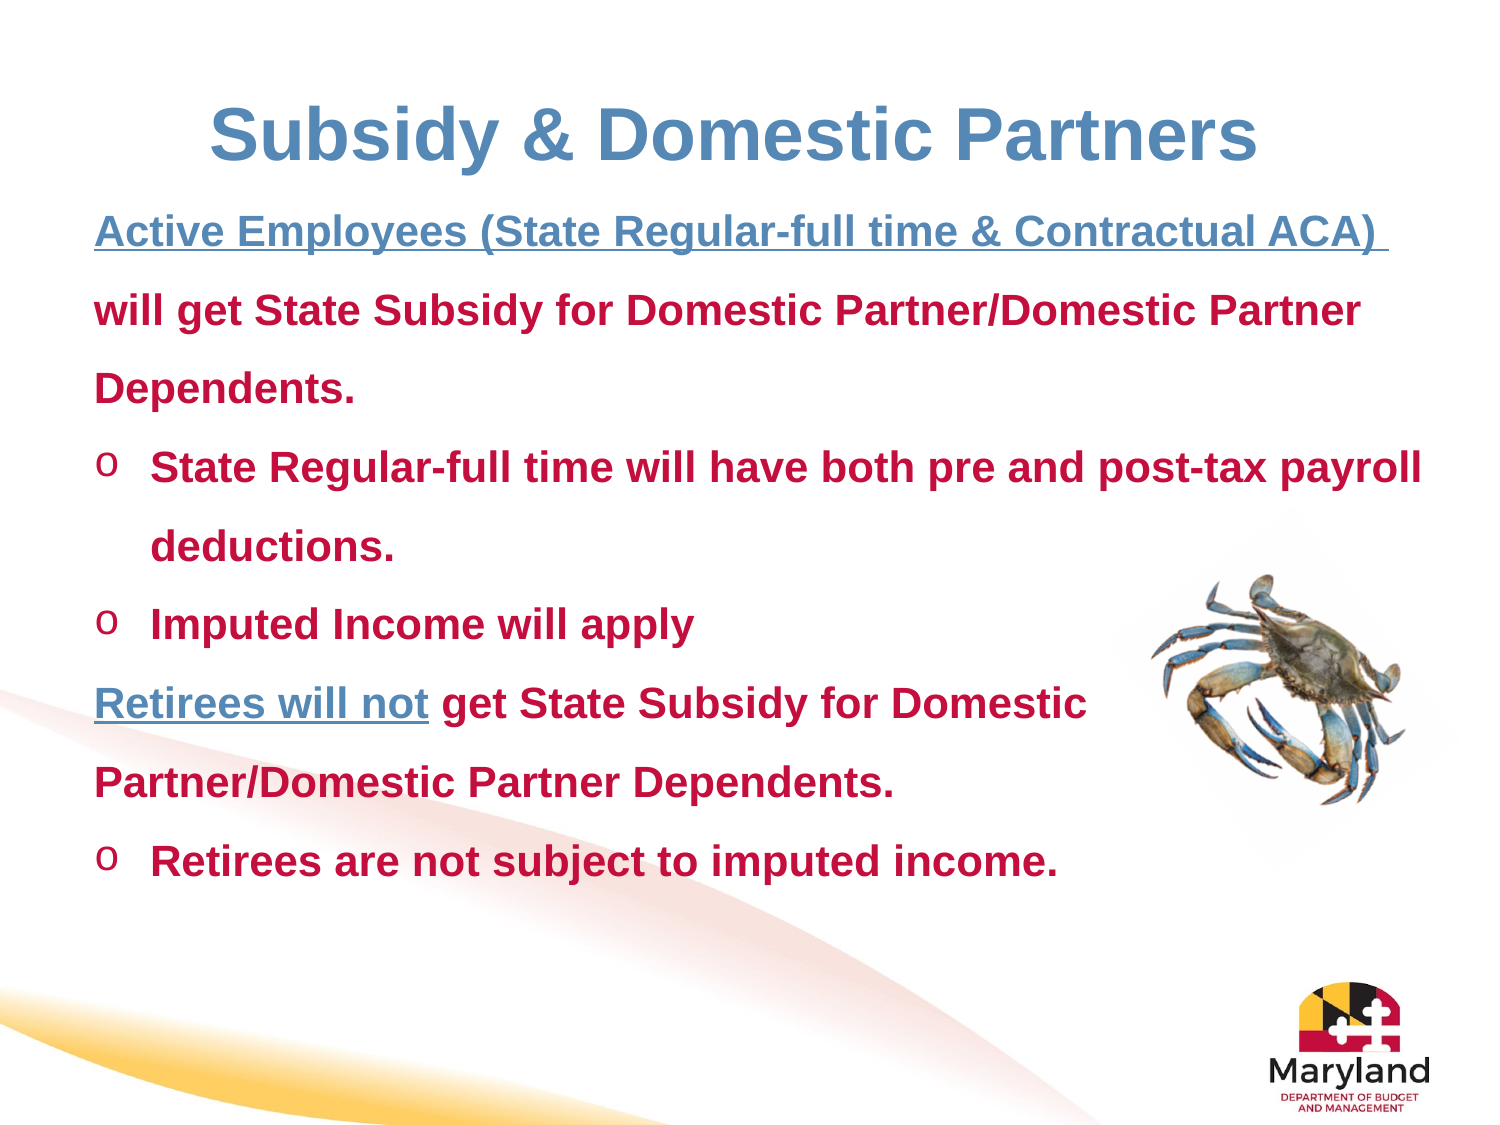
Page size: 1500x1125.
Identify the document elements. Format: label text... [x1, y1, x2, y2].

title Subsidy & Domestic Partners [43, 99, 1425, 177]
text_box Active Employees (State Regular-full time & Contractual ACA) will get State Subsidy for Domestic Partner/Domestic Partner Dependents. State Regular-full time will have both pre and post-tax payroll deductions. Imputed Income will apply Retirees will not get State Subsidy for Domestic Partner/Domestic Partner Dependents. Retirees are not subject to imputed income. [74, 176, 1425, 930]
picture [0, 0, 1500, 1125]
